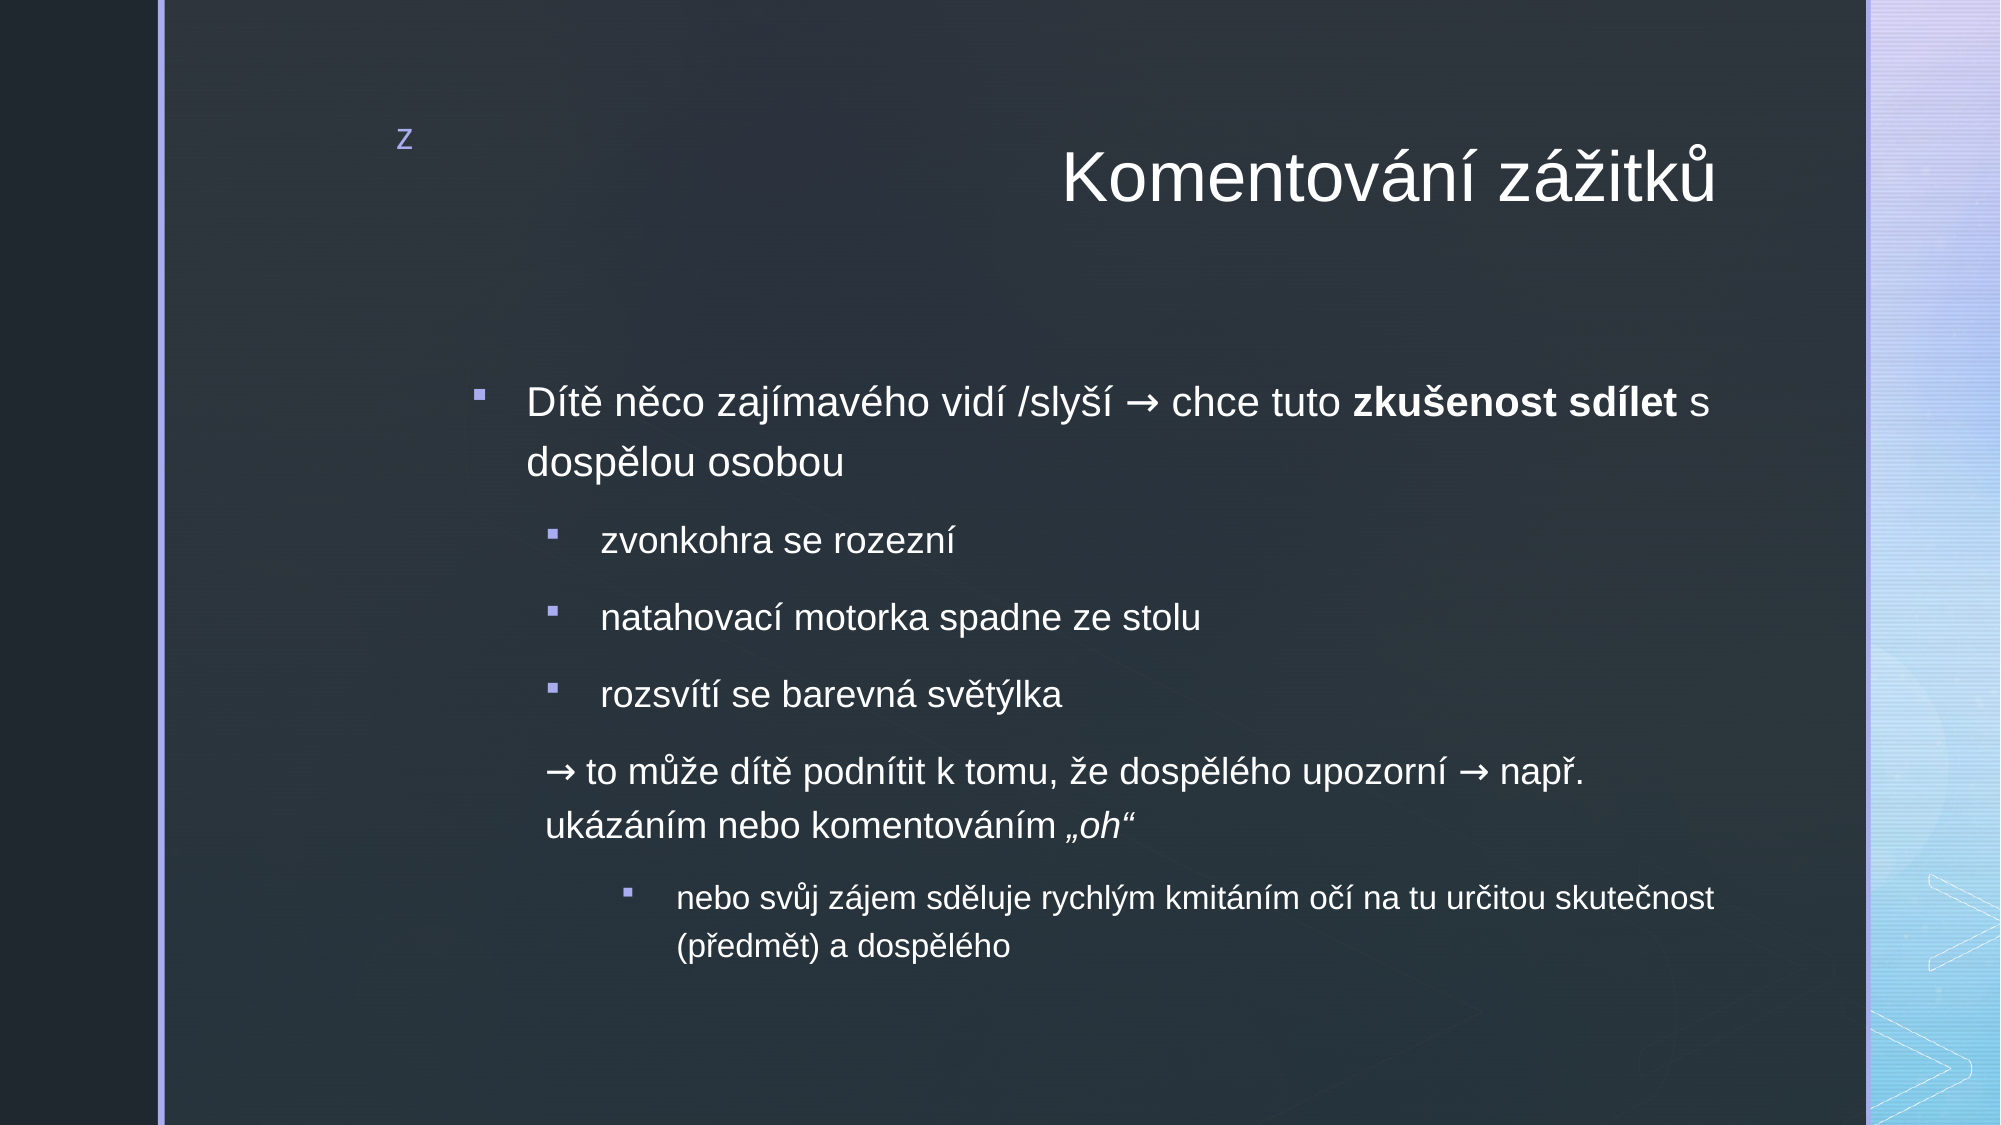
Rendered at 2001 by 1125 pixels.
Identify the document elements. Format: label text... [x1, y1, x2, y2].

list Dítě něco zajímavého vidí /slyší → chce tuto zkušenost sdílet s dospělou osobou zvonkohra se rozezní natahovací motorka spadne ze stolu rozsvítí se barevná světýlka → to může dítě podnítit k tomu, že dospělého upozorní → např. ukázáním nebo komentováním „oh“ nebo svůj zájem sděluje rychlým kmitáním očí na tu určitou skutečnost (předmět) a dospělého [454, 336, 1734, 993]
title Komentování zážitků [428, 132, 1734, 310]
picture [1871, 0, 2001, 1125]
